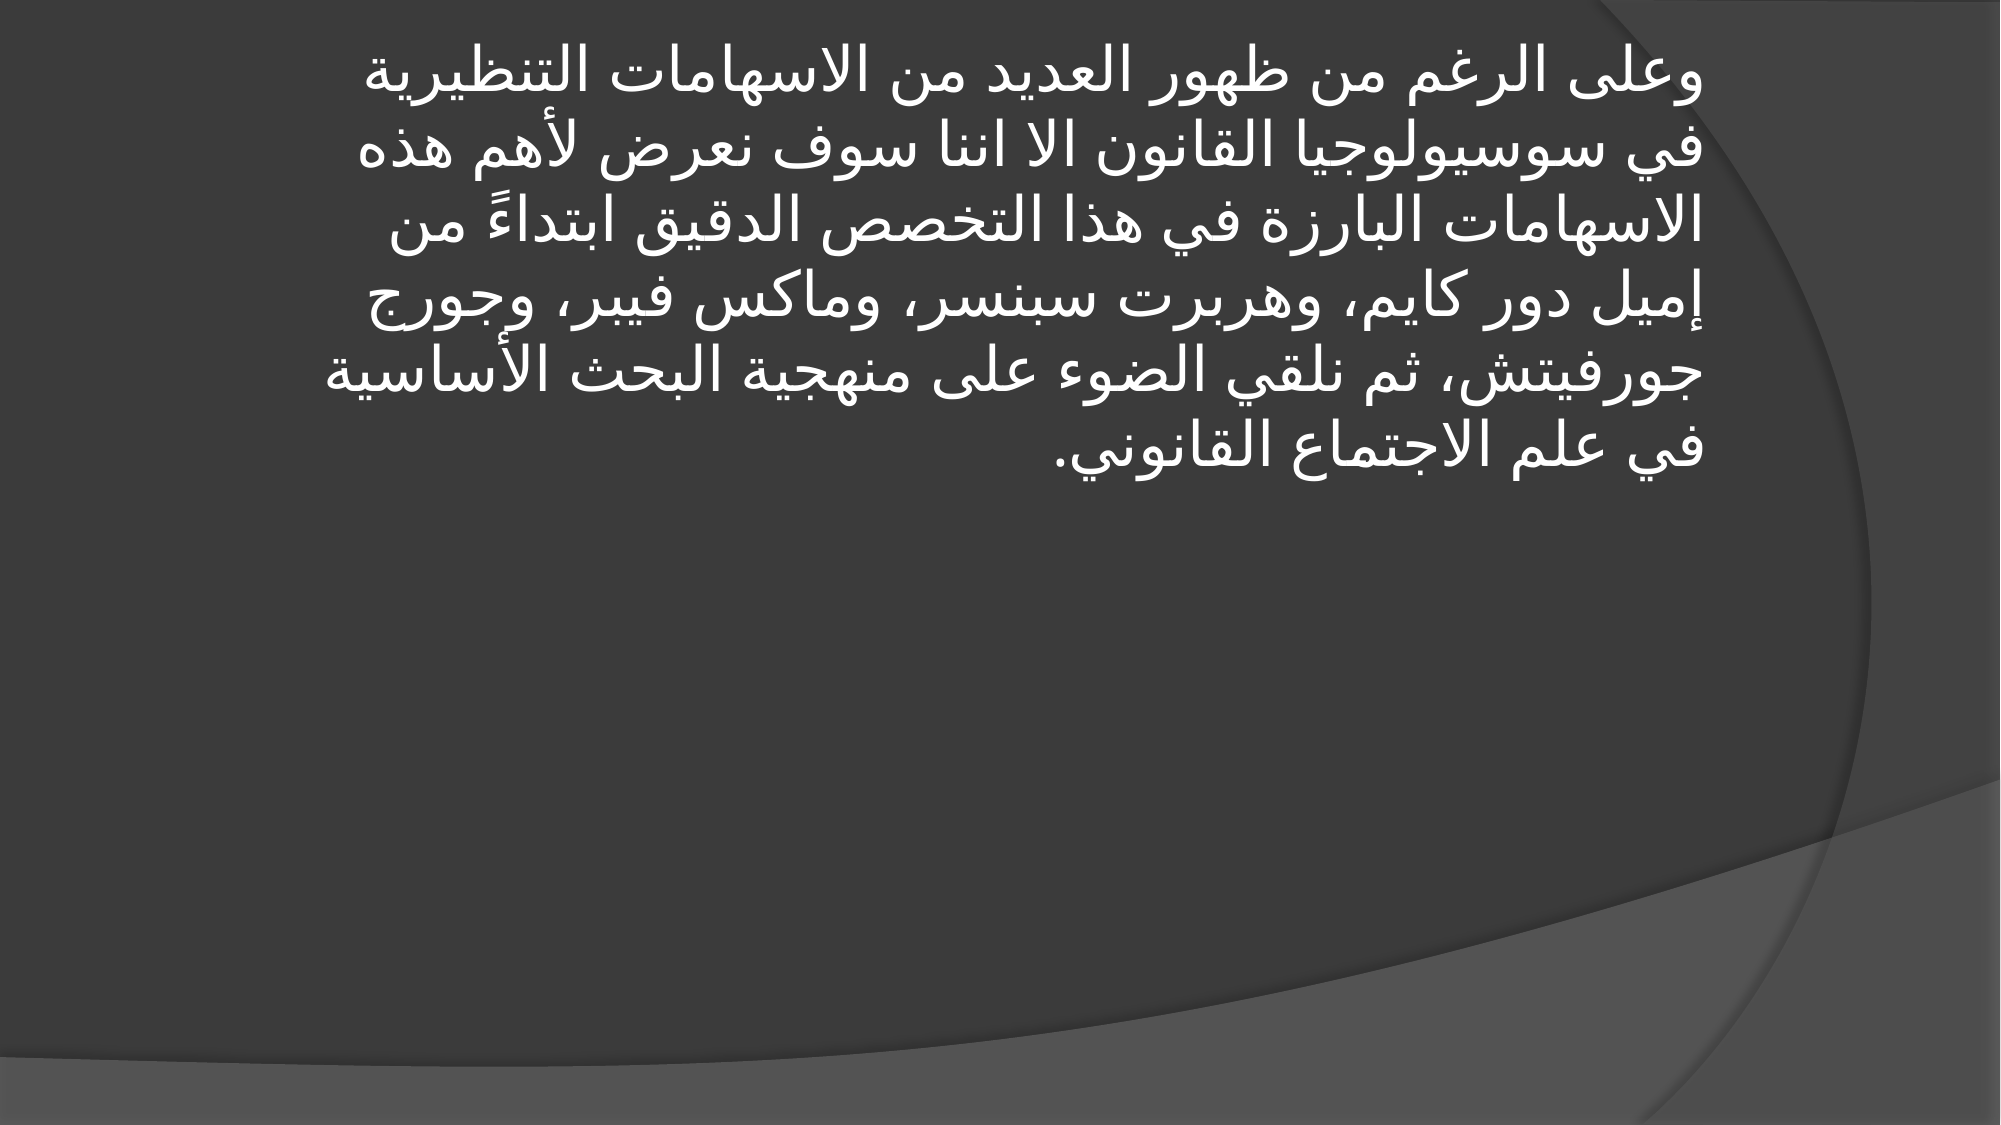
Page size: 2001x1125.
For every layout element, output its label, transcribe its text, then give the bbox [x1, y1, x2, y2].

list وعلى الرغم من ظهور العديد من الاسهامات التنظيرية في سوسيولوجيا القانون الا اننا سوف نعرض لأهم هذه الاسهامات البارزة في هذا التخصص الدقيق ابتداءً من إميل دور كايم، وهربرت سبنسر، وماكس فيبر، وجورج جورفيتش، ثم نلقي الضوء على منهجية البحث الأساسية في علم الاجتماع القانوني. [277, 21, 1723, 1013]
